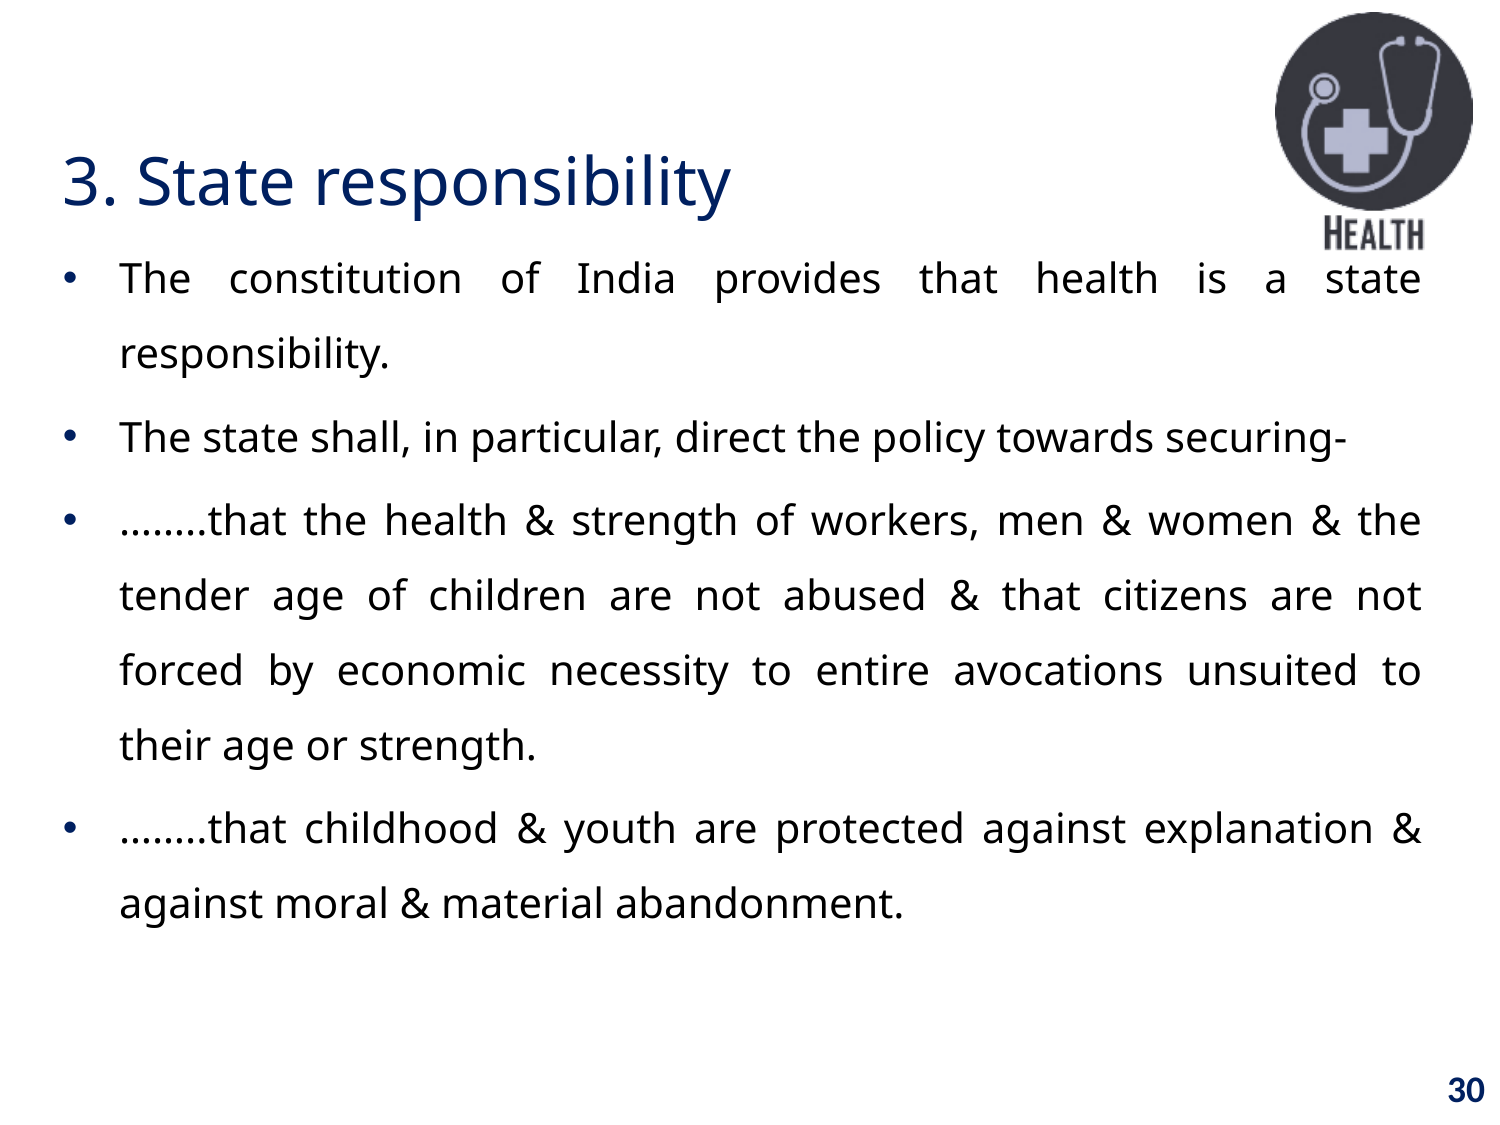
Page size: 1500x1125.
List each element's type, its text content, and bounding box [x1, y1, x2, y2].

slide_number 30 [1162, 1050, 1500, 1125]
list 3. State responsibility The constitution of India provides that health is a state responsibility. The state shall, in particular, direct the policy towards securing- ……..that the health & strength of workers, men & women & the tender age of children are not abused & that citizens are not forced by economic necessity to entire avocations unsuited to their age or strength. ……..that childhood & youth are protected against explanation & against moral & material abandonment. [47, 91, 1438, 1125]
picture [1274, 12, 1474, 258]
